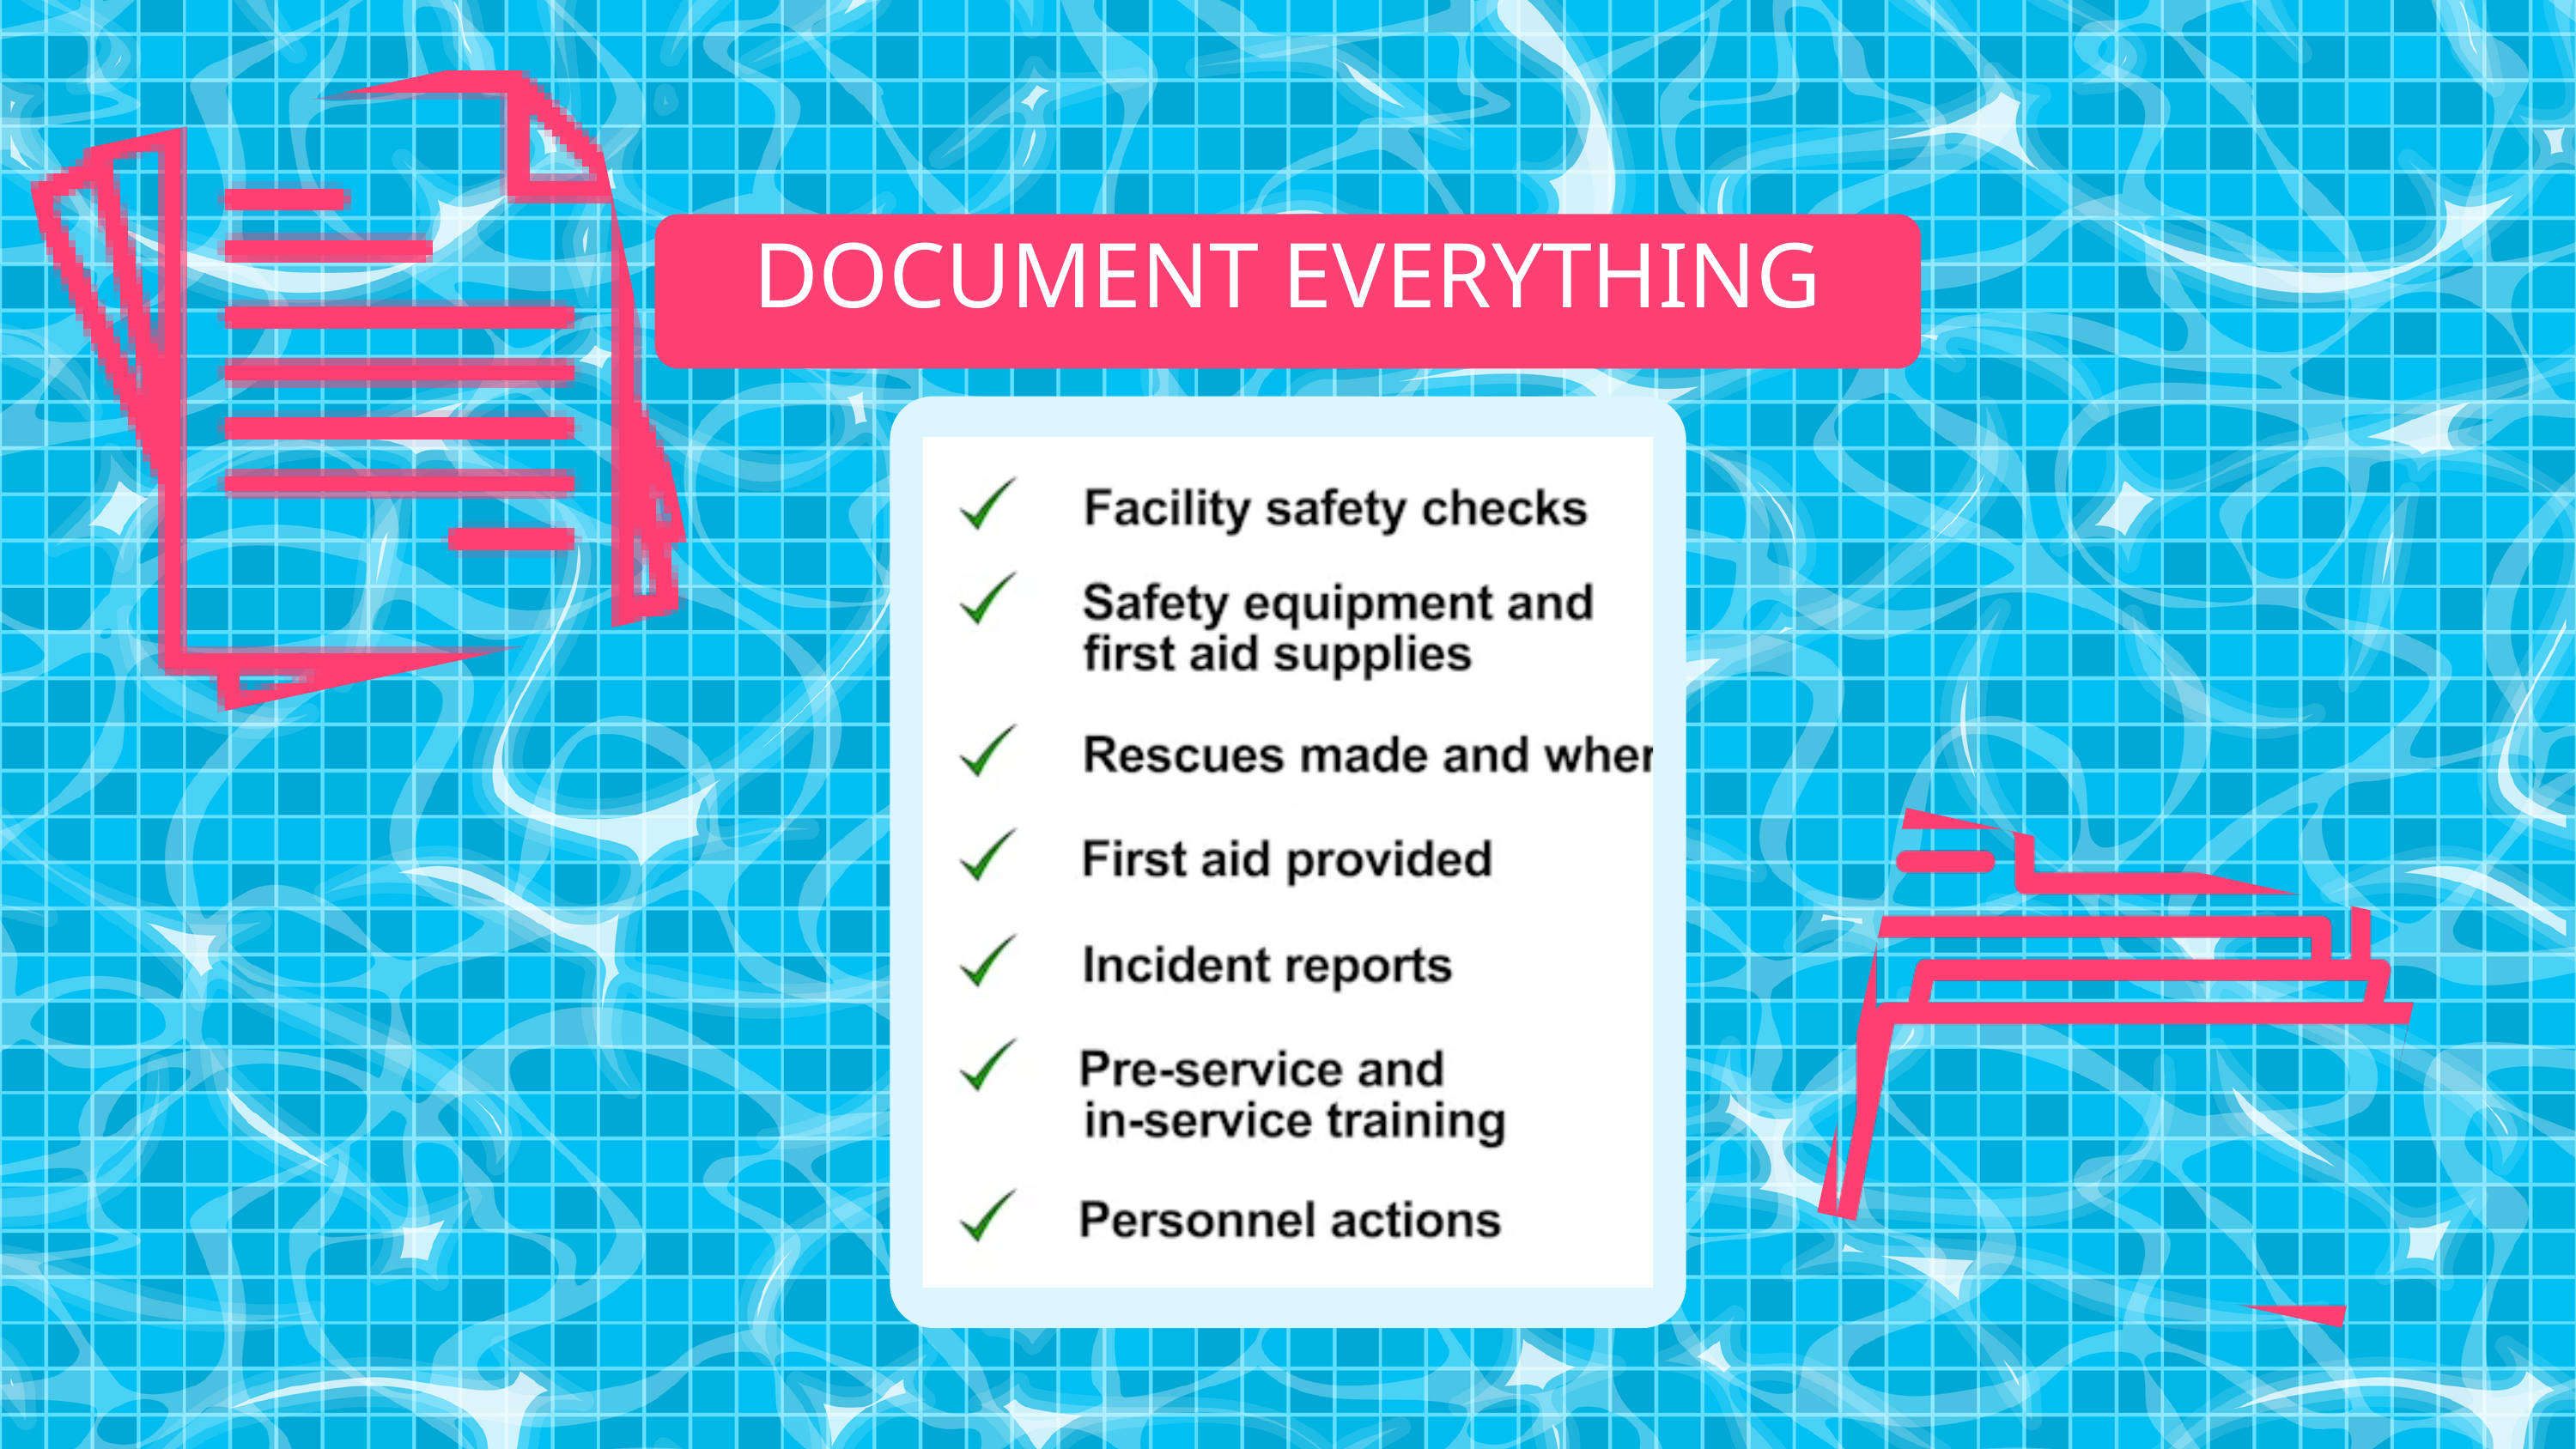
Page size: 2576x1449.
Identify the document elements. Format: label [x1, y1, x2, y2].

text_box [24, 41, 702, 728]
text_box [890, 396, 1686, 1329]
text_box [654, 214, 1922, 369]
text_box [1817, 808, 2432, 1328]
text_box [0, 0, 2576, 1449]
